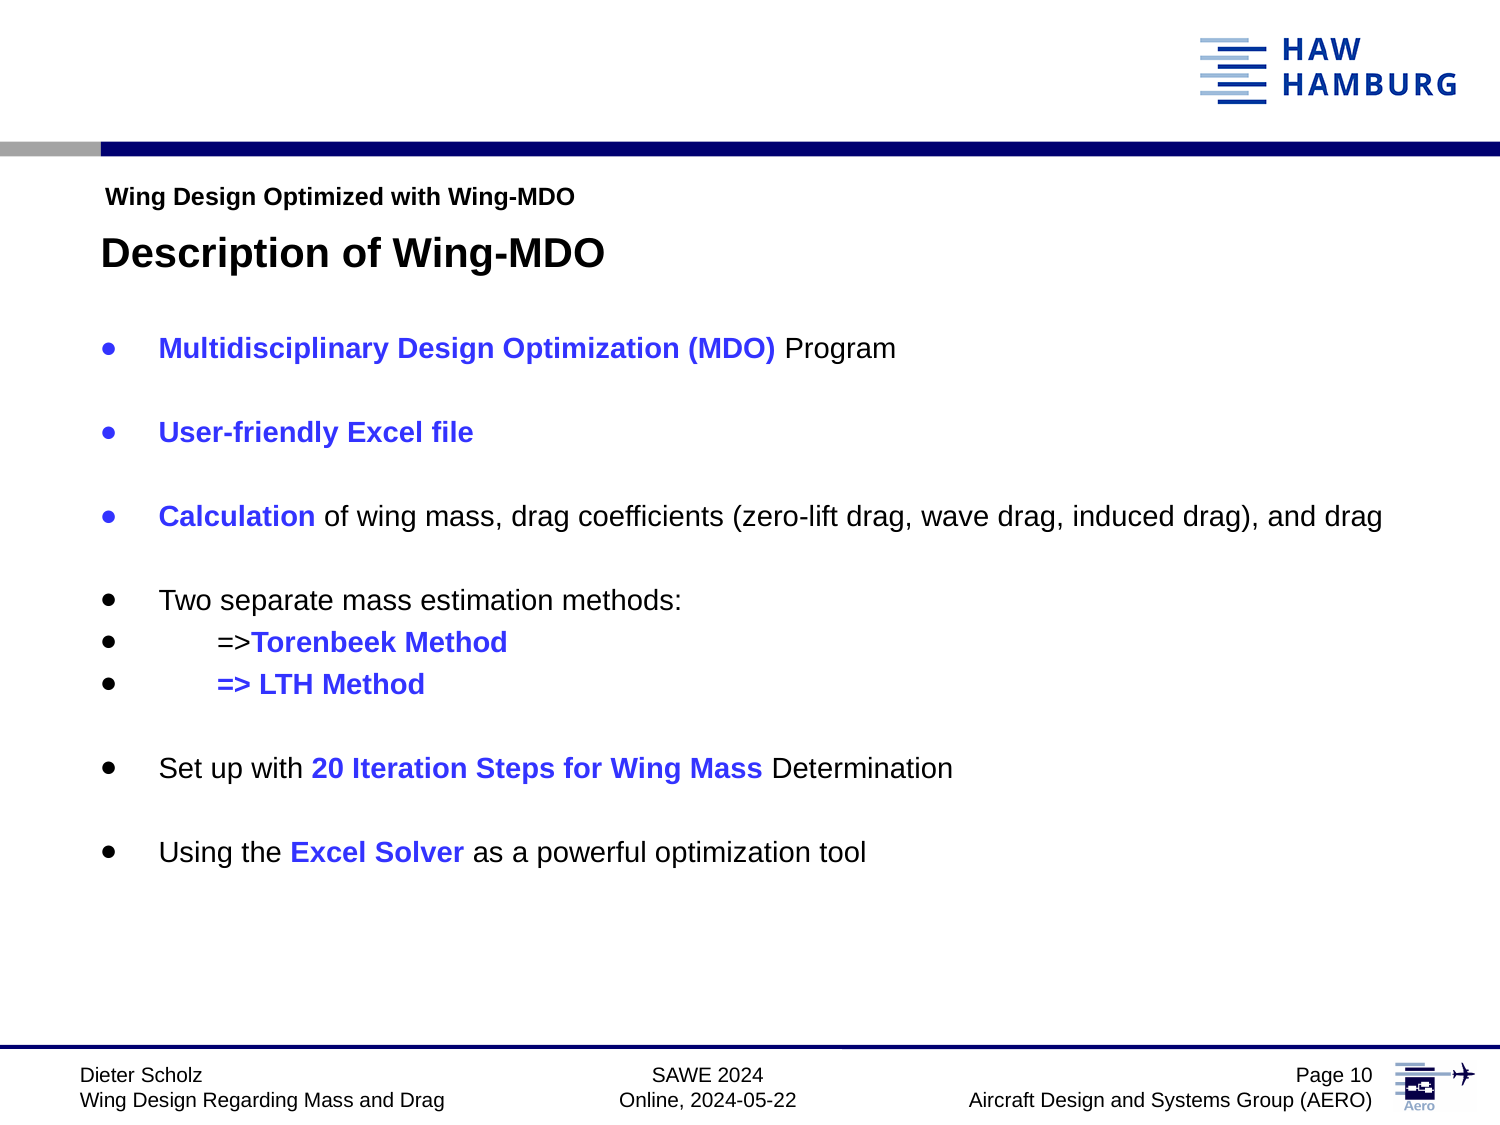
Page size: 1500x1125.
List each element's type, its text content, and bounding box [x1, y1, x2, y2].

text_box Description of Wing-MDO [85, 214, 1436, 288]
picture [1393, 1060, 1477, 1112]
picture [1178, 16, 1476, 126]
text_box Wing Design Optimized with Wing-MDO [92, 173, 1418, 217]
text_box Multidisciplinary Design Optimization (MDO) Program User-friendly Excel file Calculation of wing mass, drag coefficients (zero-lift drag, wave drag, induced drag), and drag Two separate mass estimation methods: =>Torenbeek Method => LTH Method Set up with 20 Iteration Steps for Wing Mass Determination Using the Excel Solver as a powerful optimization tool [85, 315, 1416, 1003]
